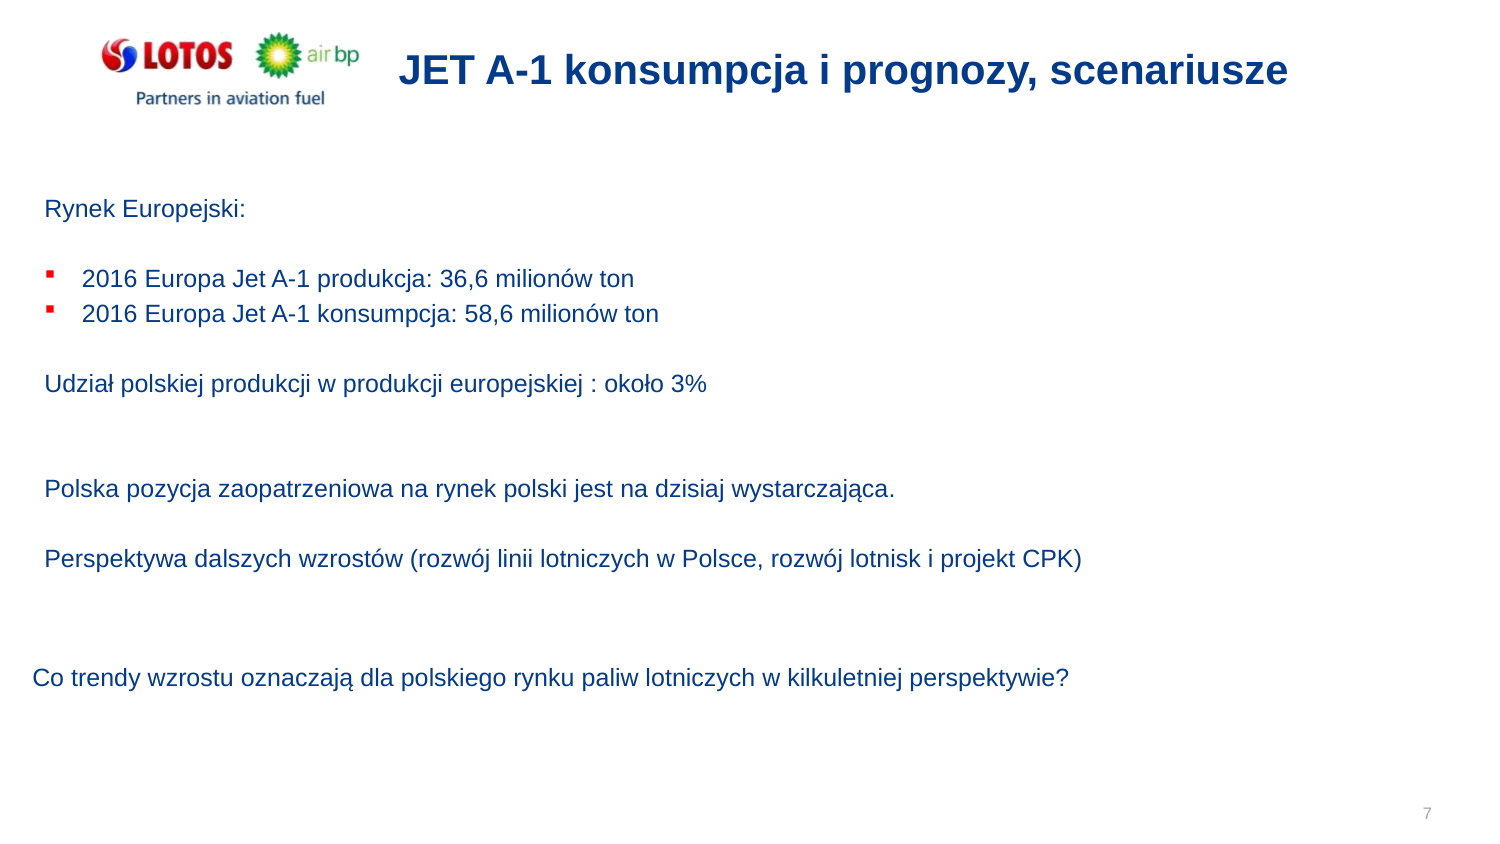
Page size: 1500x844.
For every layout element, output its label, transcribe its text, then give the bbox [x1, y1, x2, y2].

picture [88, 32, 378, 121]
text_box Co trendy wzrostu oznaczają dla polskiego rynku paliw lotniczych w kilkuletniej perspektywie? [17, 583, 1223, 798]
list Rynek Europejski: 2016 Europa Jet A-1 produkcja: 36,6 milionów ton 2016 Europa Jet A-1 konsumpcja: 58,6 milionów ton Udział polskiej produkcji w produkcji europejskiej : około 3% Polska pozycja zaopatrzeniowa na rynek polski jest na dzisiaj wystarczająca. Perspektywa dalszych wzrostów (rozwój linii lotniczych w Polsce, rozwój lotnisk i projekt CPK) [29, 185, 1223, 583]
title JET A-1 konsumpcja i prognozy, scenariusze [383, 35, 1500, 122]
